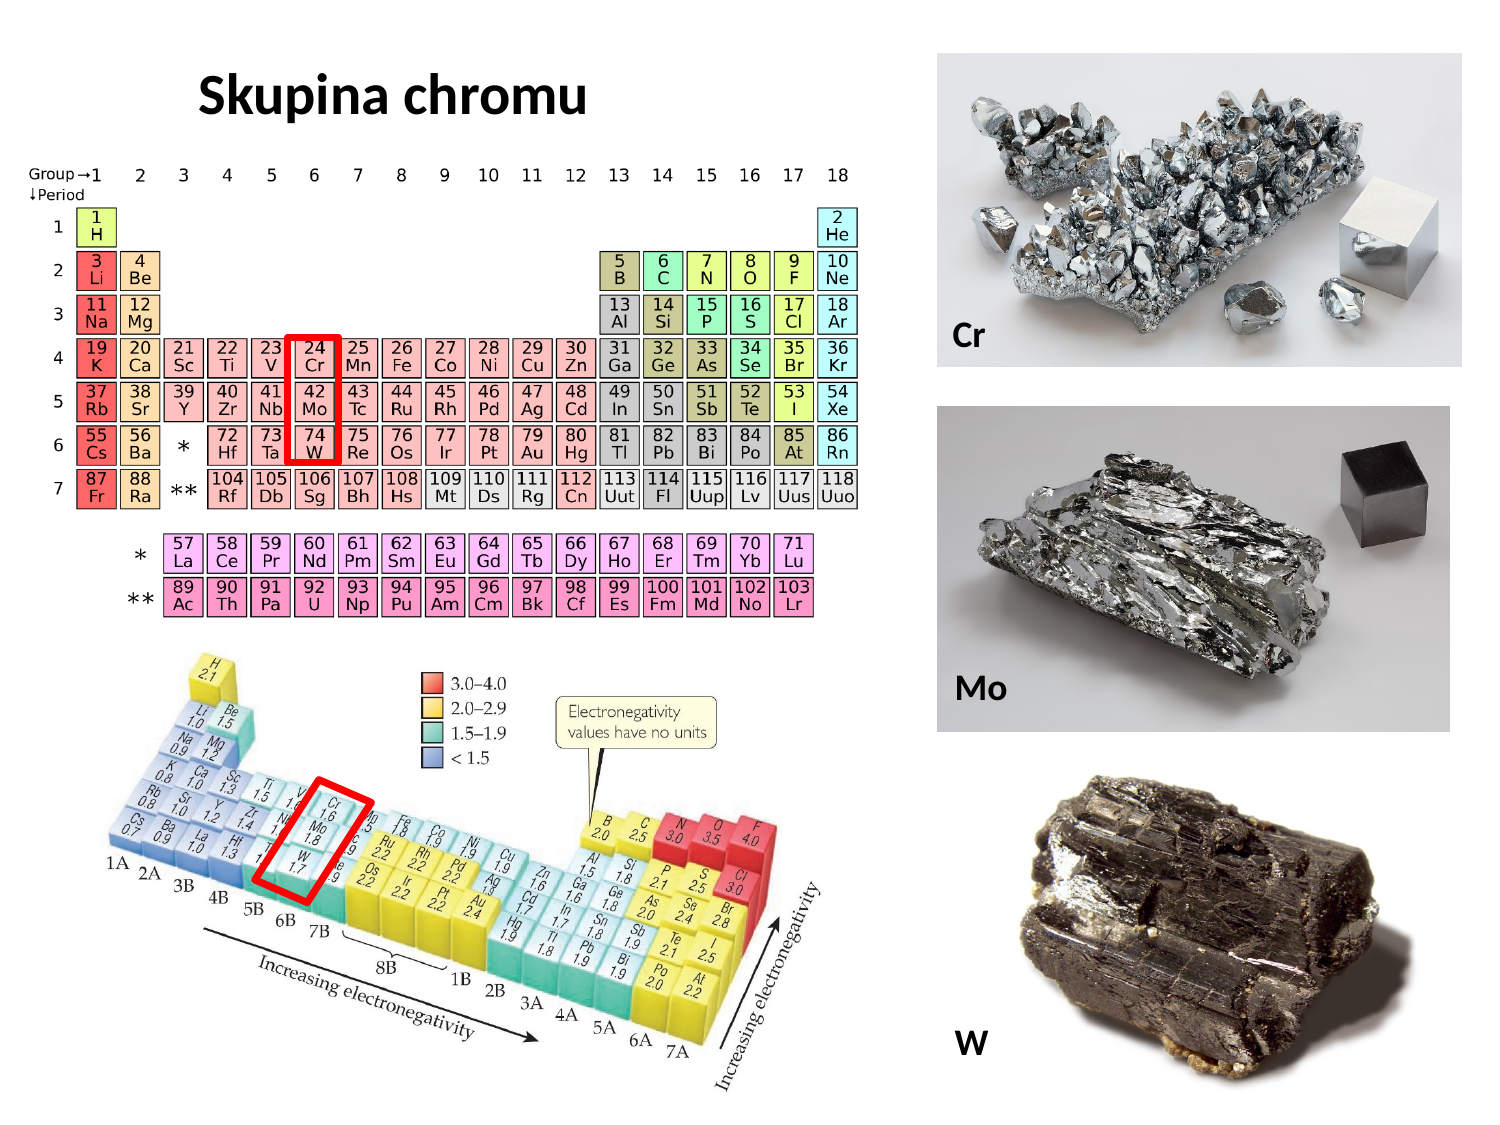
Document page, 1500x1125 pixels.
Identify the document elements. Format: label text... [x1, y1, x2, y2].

picture [99, 651, 826, 1099]
title Skupina chromu [99, 34, 688, 148]
picture [937, 53, 1463, 367]
text_box W [939, 1010, 1004, 1071]
picture [1012, 769, 1421, 1097]
picture [937, 405, 1451, 732]
picture [24, 162, 863, 622]
